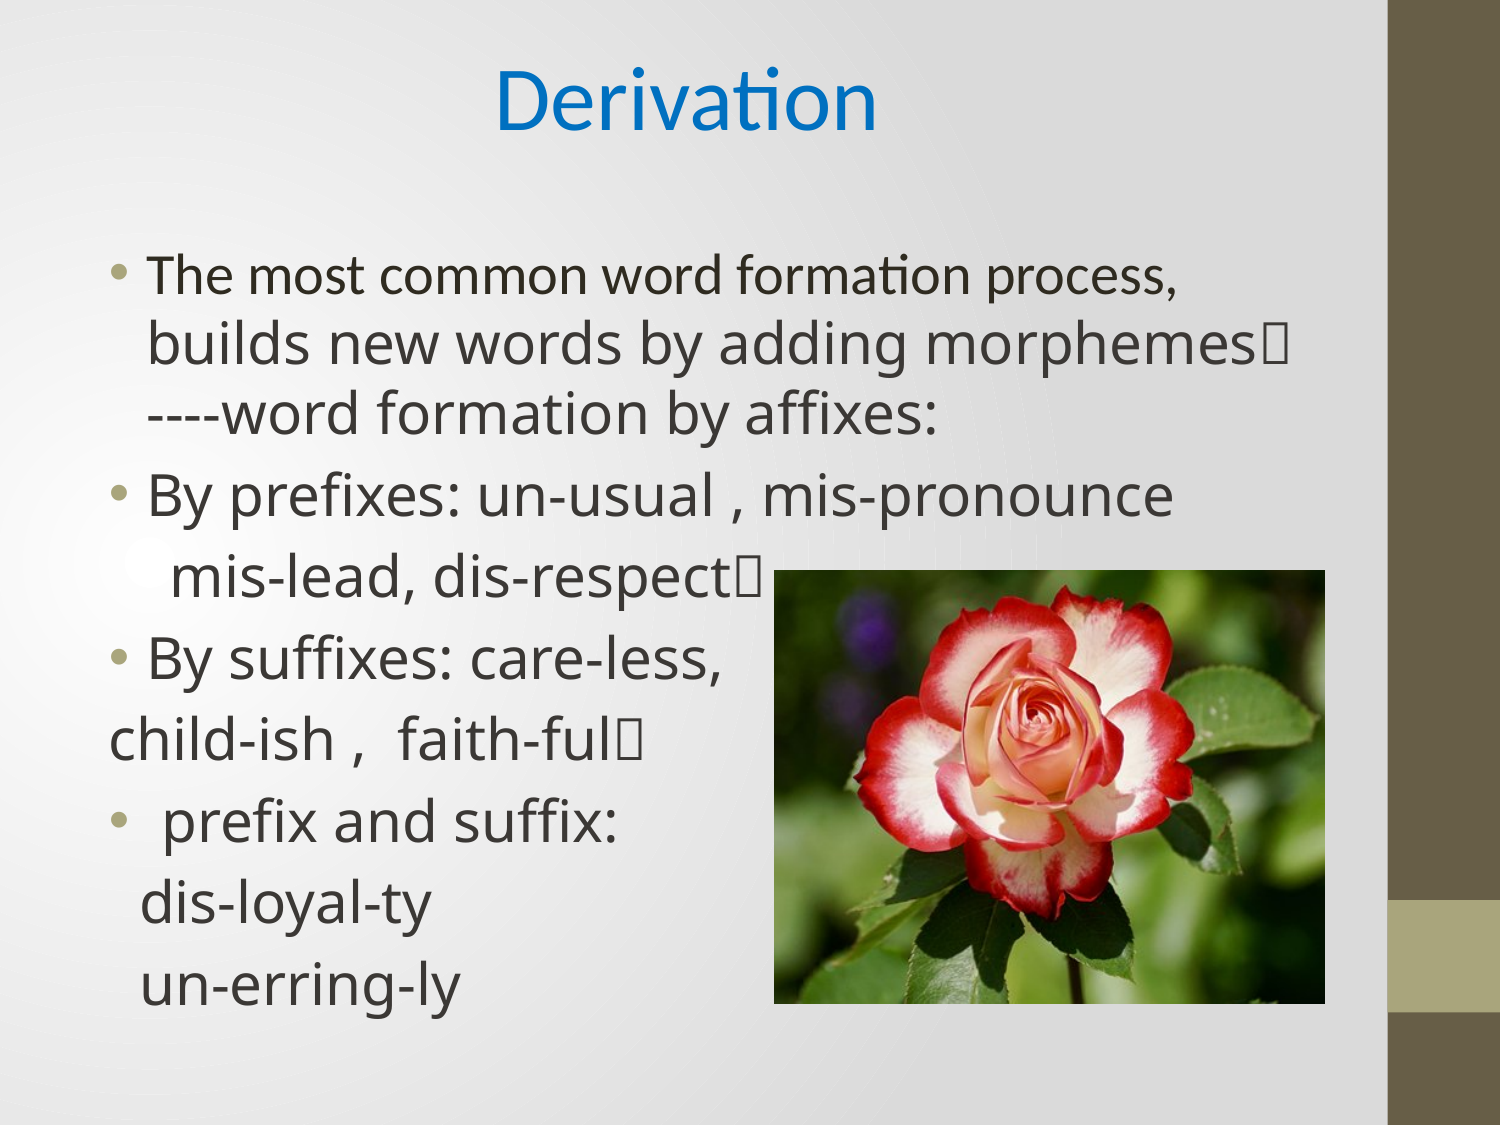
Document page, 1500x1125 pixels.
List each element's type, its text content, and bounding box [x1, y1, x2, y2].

title Derivation [62, 0, 1313, 188]
picture [774, 570, 1326, 1005]
list The most common word formation process, builds new words by adding morphemes ----word formation by affixes: By prefixes: un-usual , mis-pronounce mis-lead, dis-respect By suffixes: care-less, child-ish , faith-ful prefix and suffix: dis-loyal-ty un-erring-ly [75, 162, 1325, 1050]
